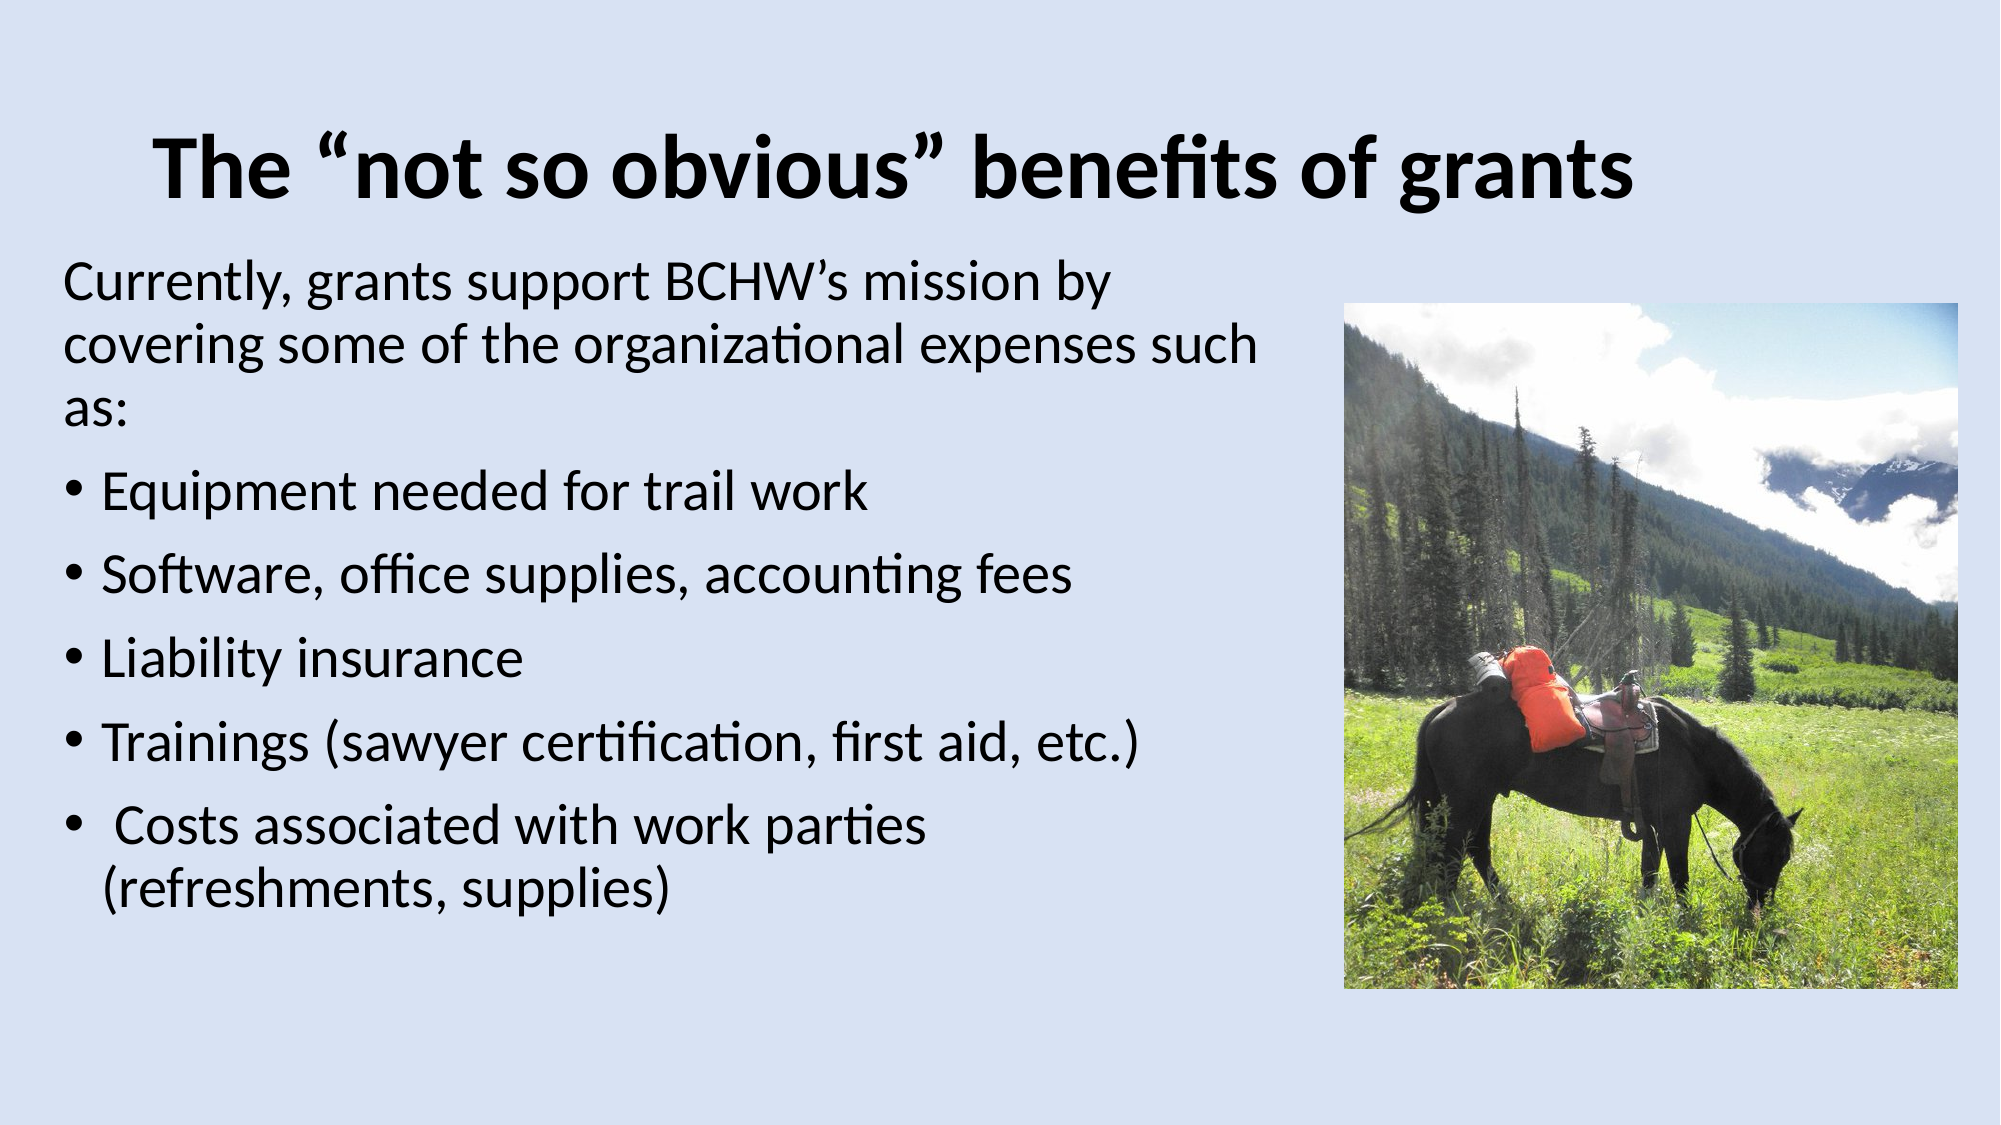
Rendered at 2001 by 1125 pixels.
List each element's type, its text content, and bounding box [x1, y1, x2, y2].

list Currently, grants support BCHW’s mission by covering some of the organizational expenses such as: Equipment needed for trail work Software, office supplies, accounting fees Liability insurance Trainings (sawyer certification, first aid, etc.) Costs associated with work parties (refreshments, supplies) [48, 242, 1303, 1102]
picture [1344, 302, 1958, 989]
title The “not so obvious” benefits of grants [137, 59, 1863, 278]
